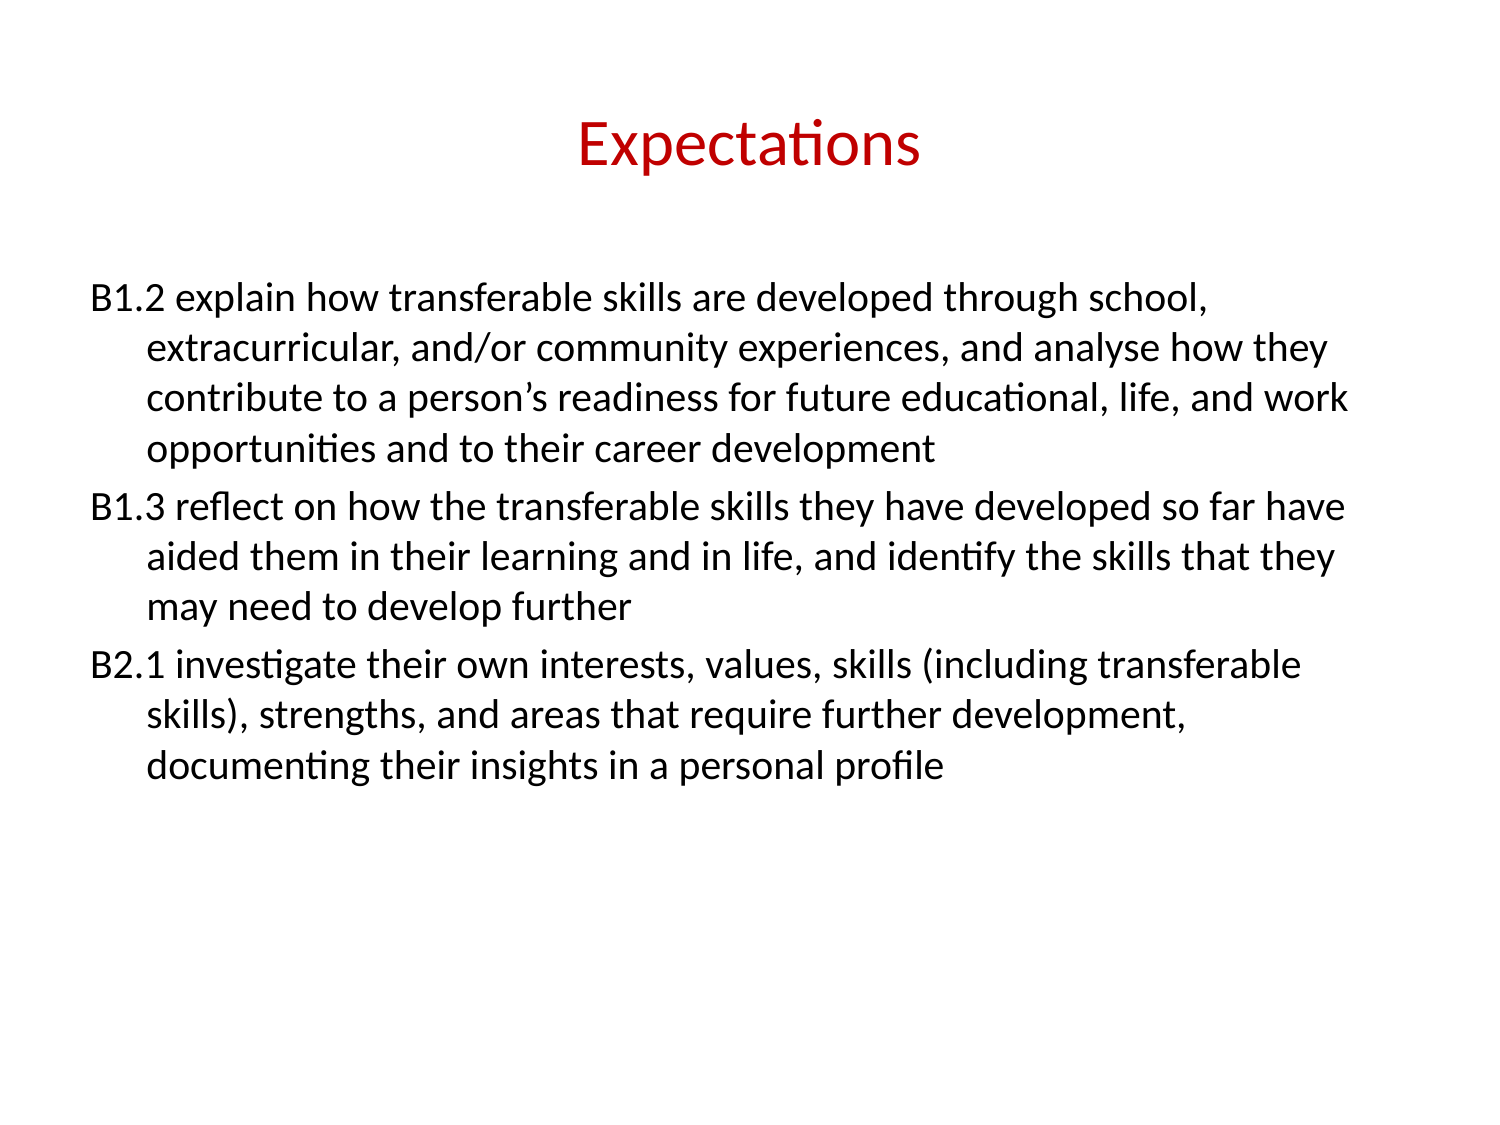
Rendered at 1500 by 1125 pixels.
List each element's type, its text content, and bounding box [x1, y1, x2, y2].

title Expectations [75, 45, 1425, 233]
list B1.2 explain how transferable skills are developed through school, extracurricular, and/or community experiences, and analyse how they contribute to a person’s readiness for future educational, life, and work opportunities and to their career development B1.3 reflect on how the transferable skills they have developed so far have aided them in their learning and in life, and identify the skills that they may need to develop further B2.1 investigate their own interests, values, skills (including transferable skills), strengths, and areas that require further development, documenting their insights in a personal profile [75, 262, 1425, 1005]
